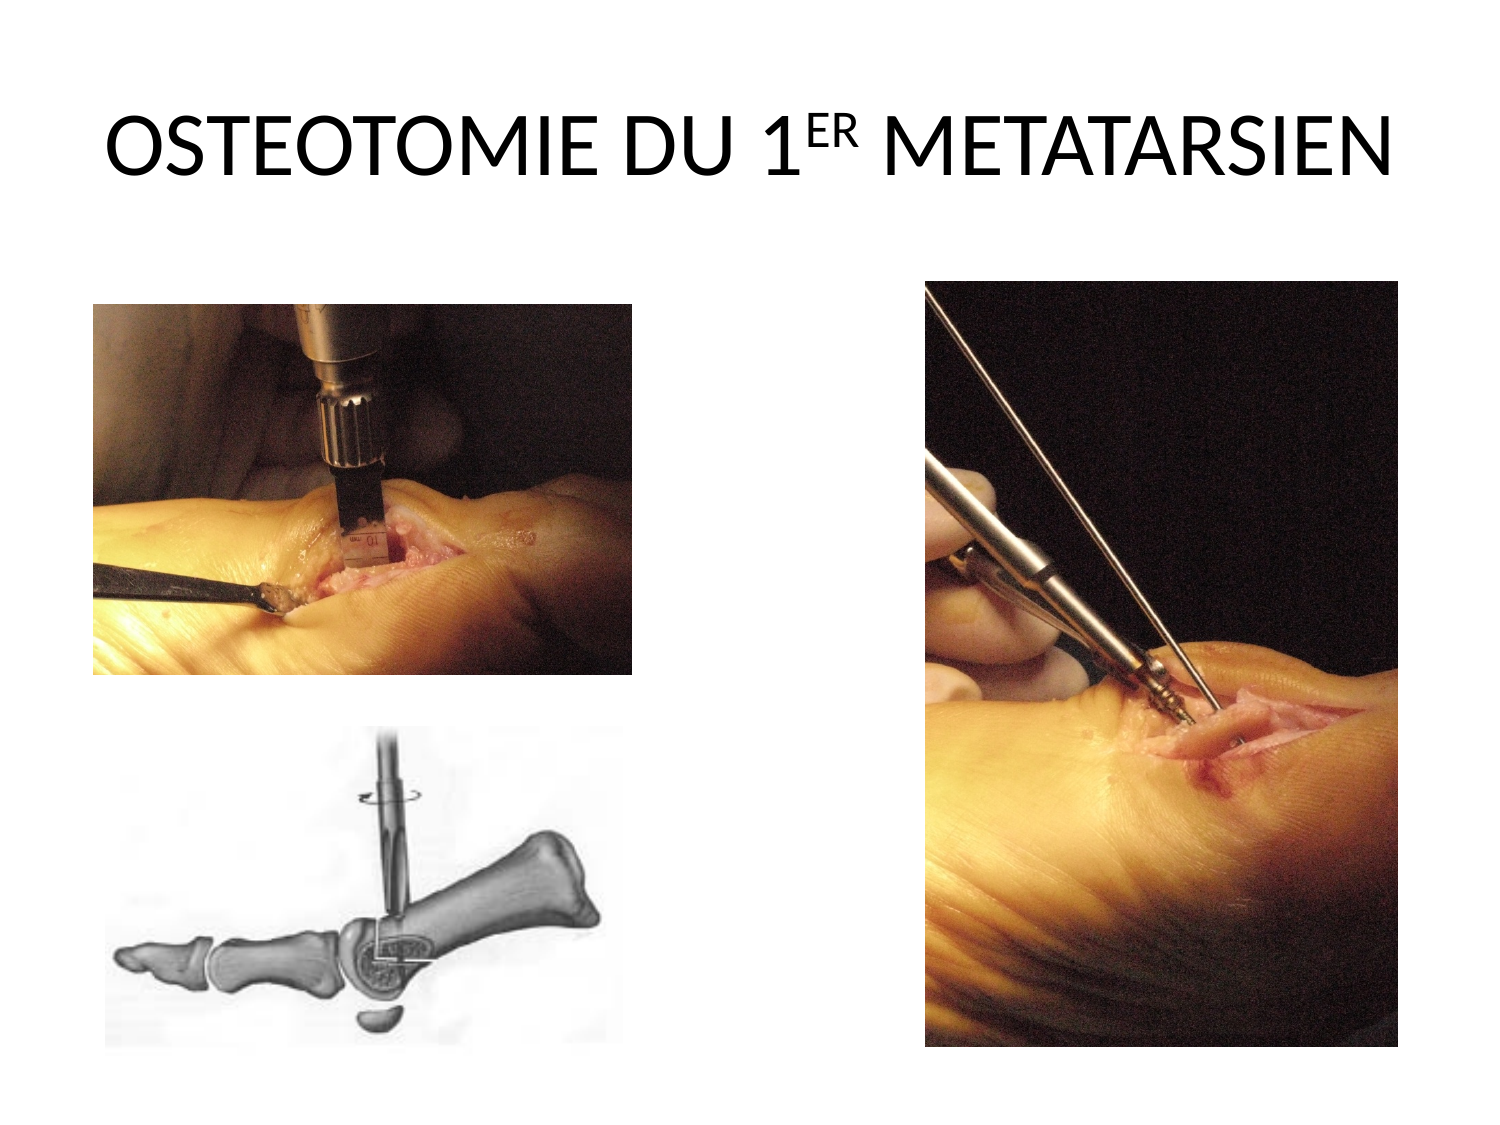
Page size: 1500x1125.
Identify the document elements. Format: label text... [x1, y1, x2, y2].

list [93, 304, 633, 676]
picture [105, 726, 623, 1056]
picture [925, 280, 1398, 1047]
title OSTEOTOMIE DU 1ER METATARSIEN [75, 45, 1425, 233]
